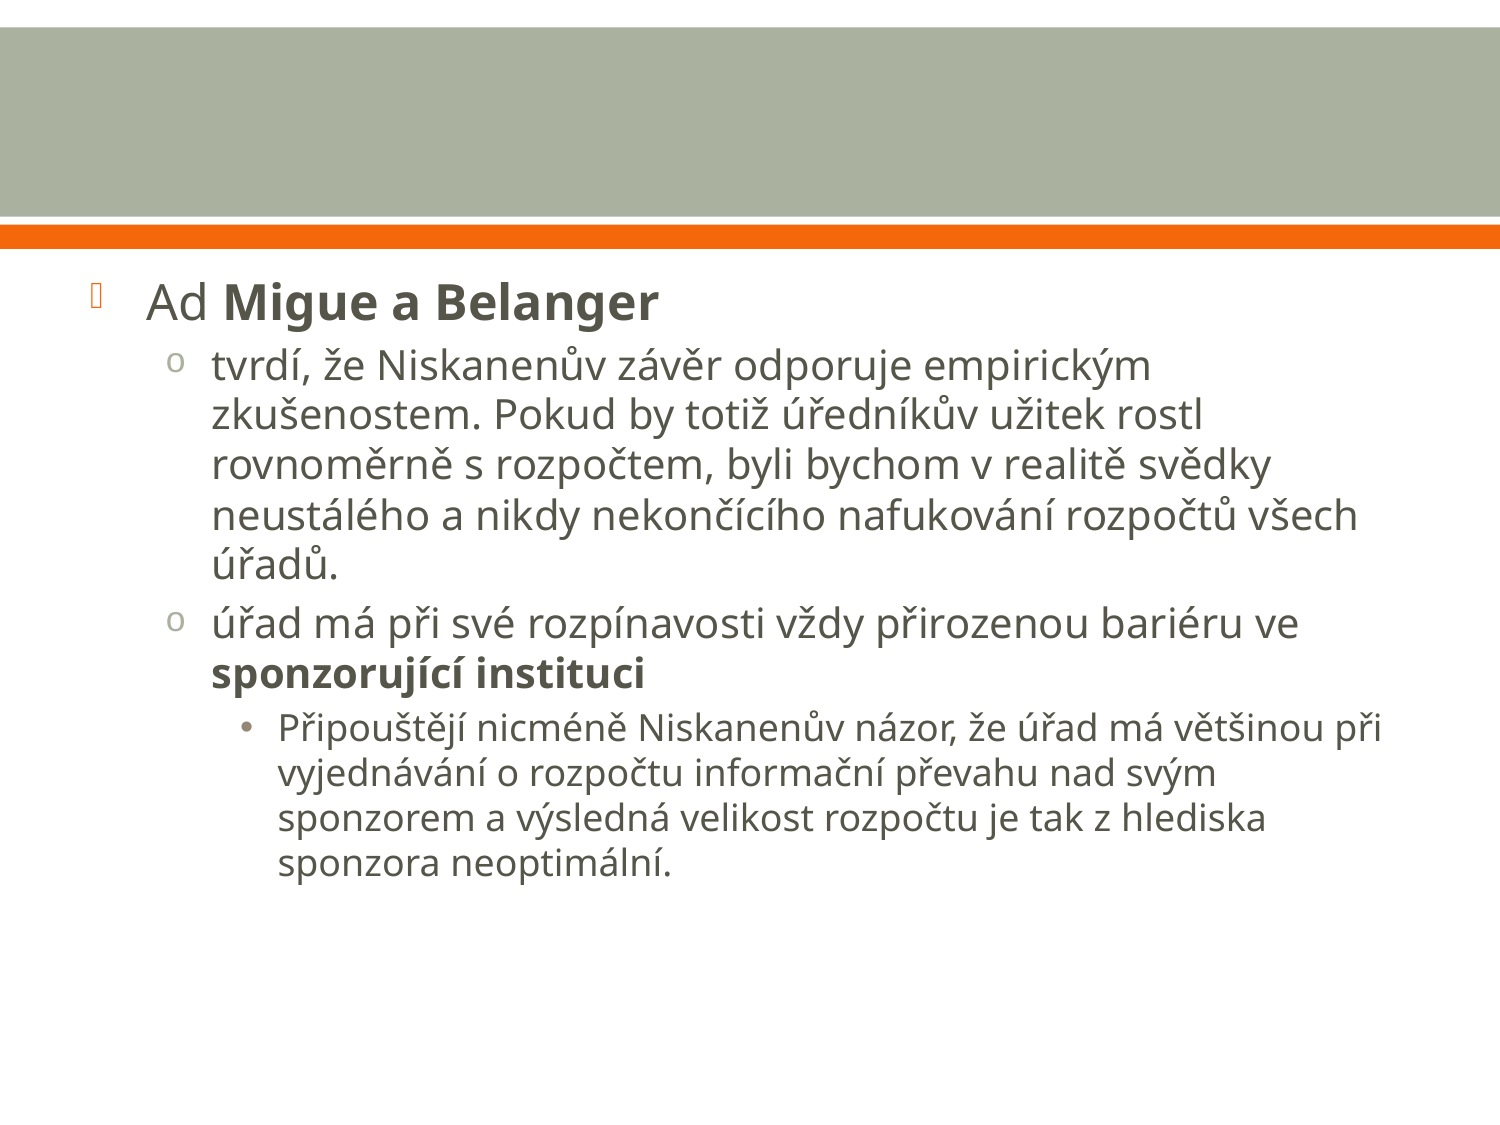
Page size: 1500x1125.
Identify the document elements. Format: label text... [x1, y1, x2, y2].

list Ad Migue a Belanger tvrdí, že Niskanenův závěr odporuje empirickým zkušenostem. Pokud by totiž úředníkův užitek rostl rovnoměrně s rozpočtem, byli bychom v realitě svědky neustálého a nikdy nekončícího nafukování rozpočtů všech úřadů. úřad má při své rozpínavosti vždy přirozenou bariéru ve sponzorující instituci Připouštějí nicméně Niskanenův názor, že úřad má většinou při vyjednávání o rozpočtu informační převahu nad svým sponzorem a výsledná velikost rozpočtu je tak z hlediska sponzora neoptimální. [75, 262, 1425, 1005]
